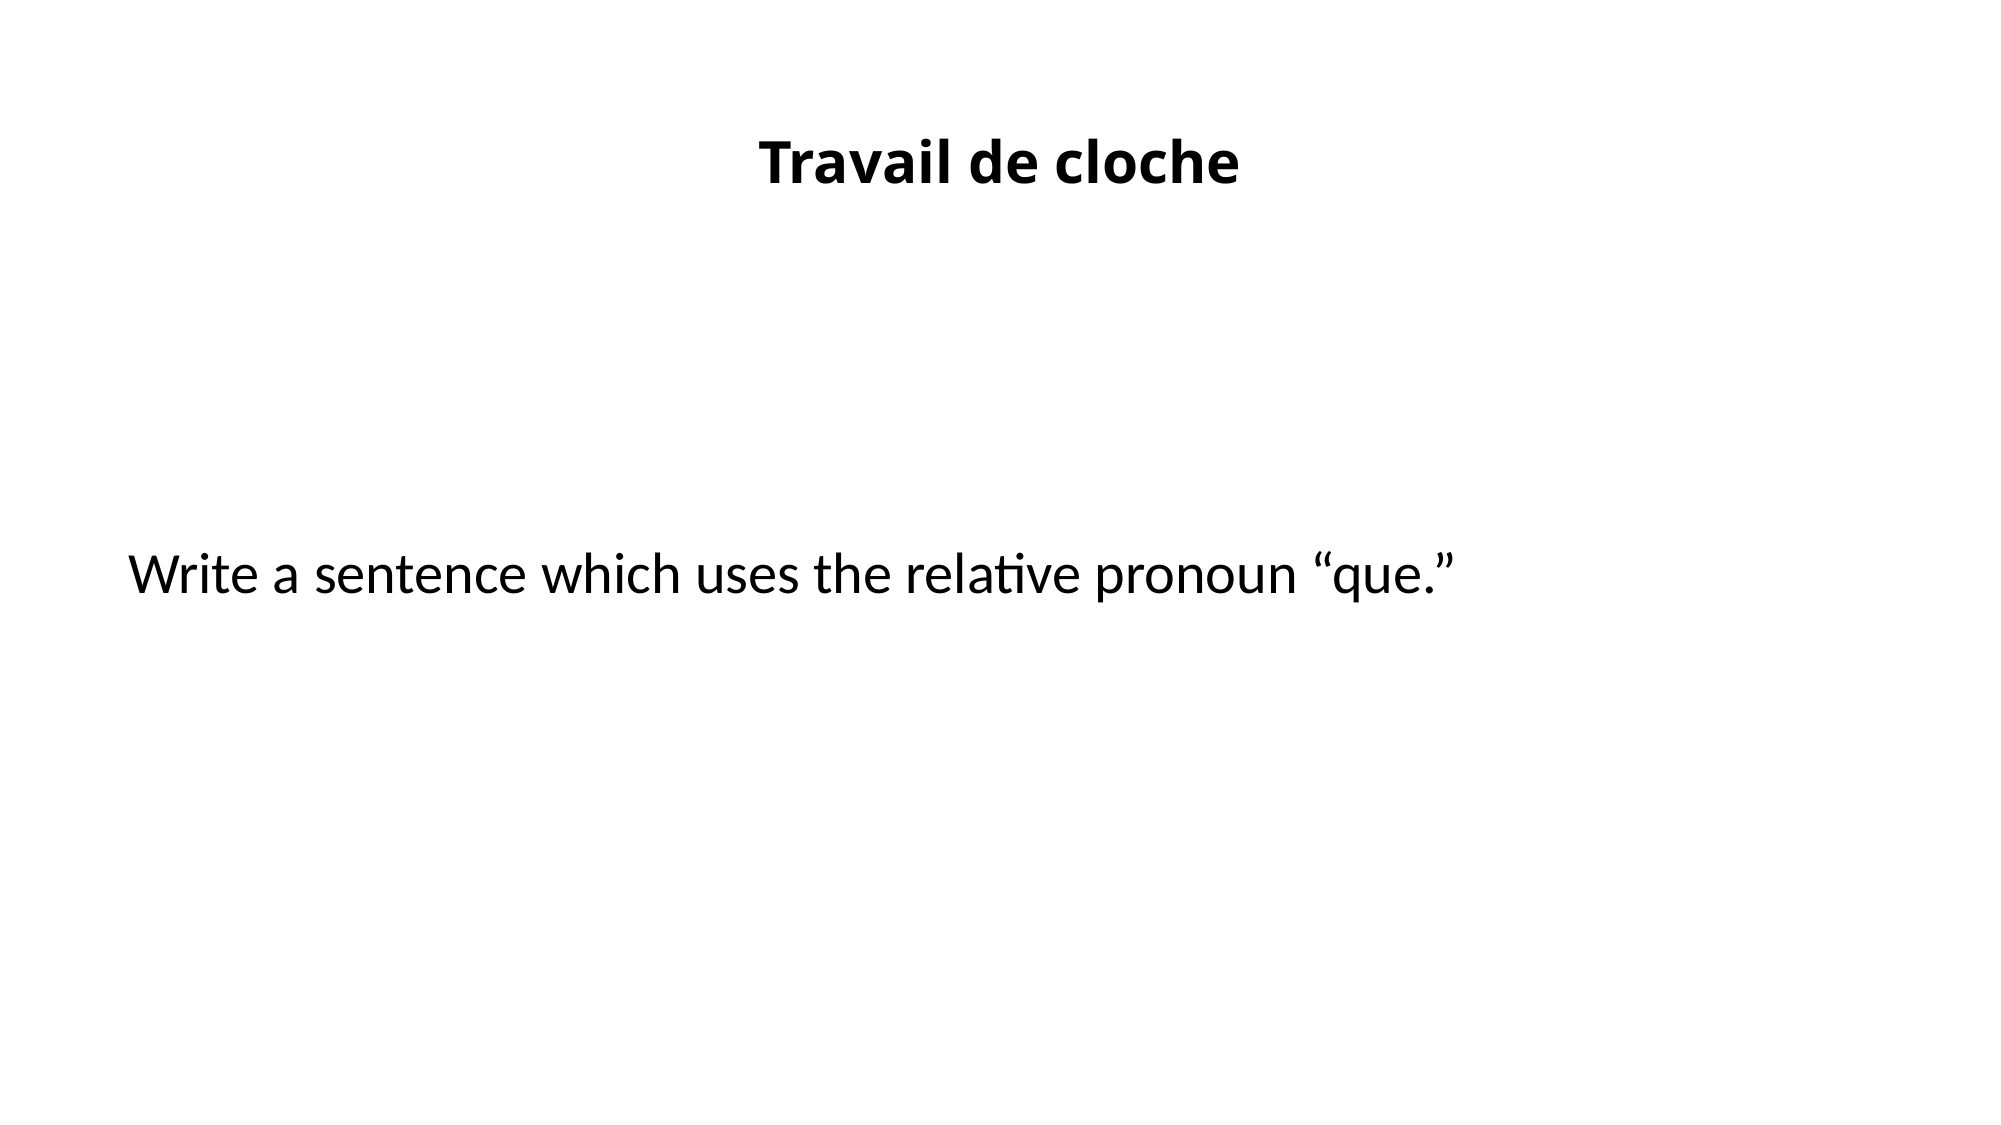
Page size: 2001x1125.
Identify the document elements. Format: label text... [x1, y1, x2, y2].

title Travail de cloche [137, 59, 1863, 278]
list Write a sentence which uses the relative pronoun “que.” [113, 277, 1839, 992]
